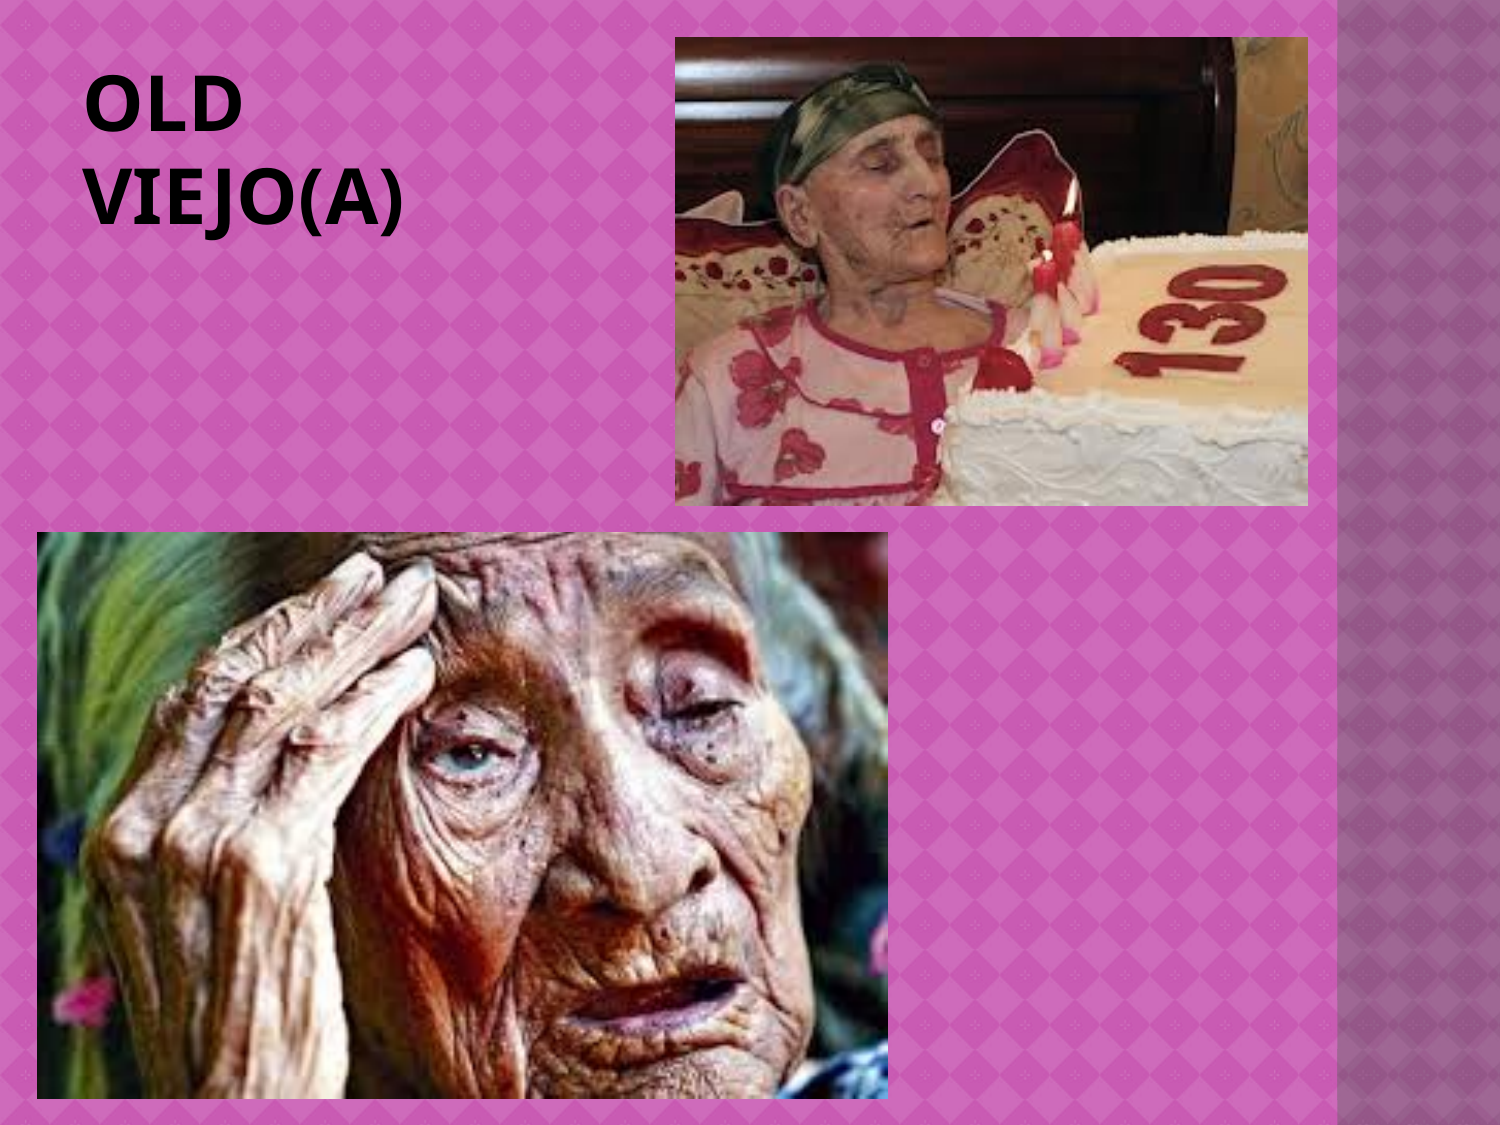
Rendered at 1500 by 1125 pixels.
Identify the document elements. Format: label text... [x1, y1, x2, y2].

picture [37, 532, 888, 1099]
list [674, 36, 1309, 506]
title Old viejo(a) [75, 52, 668, 240]
